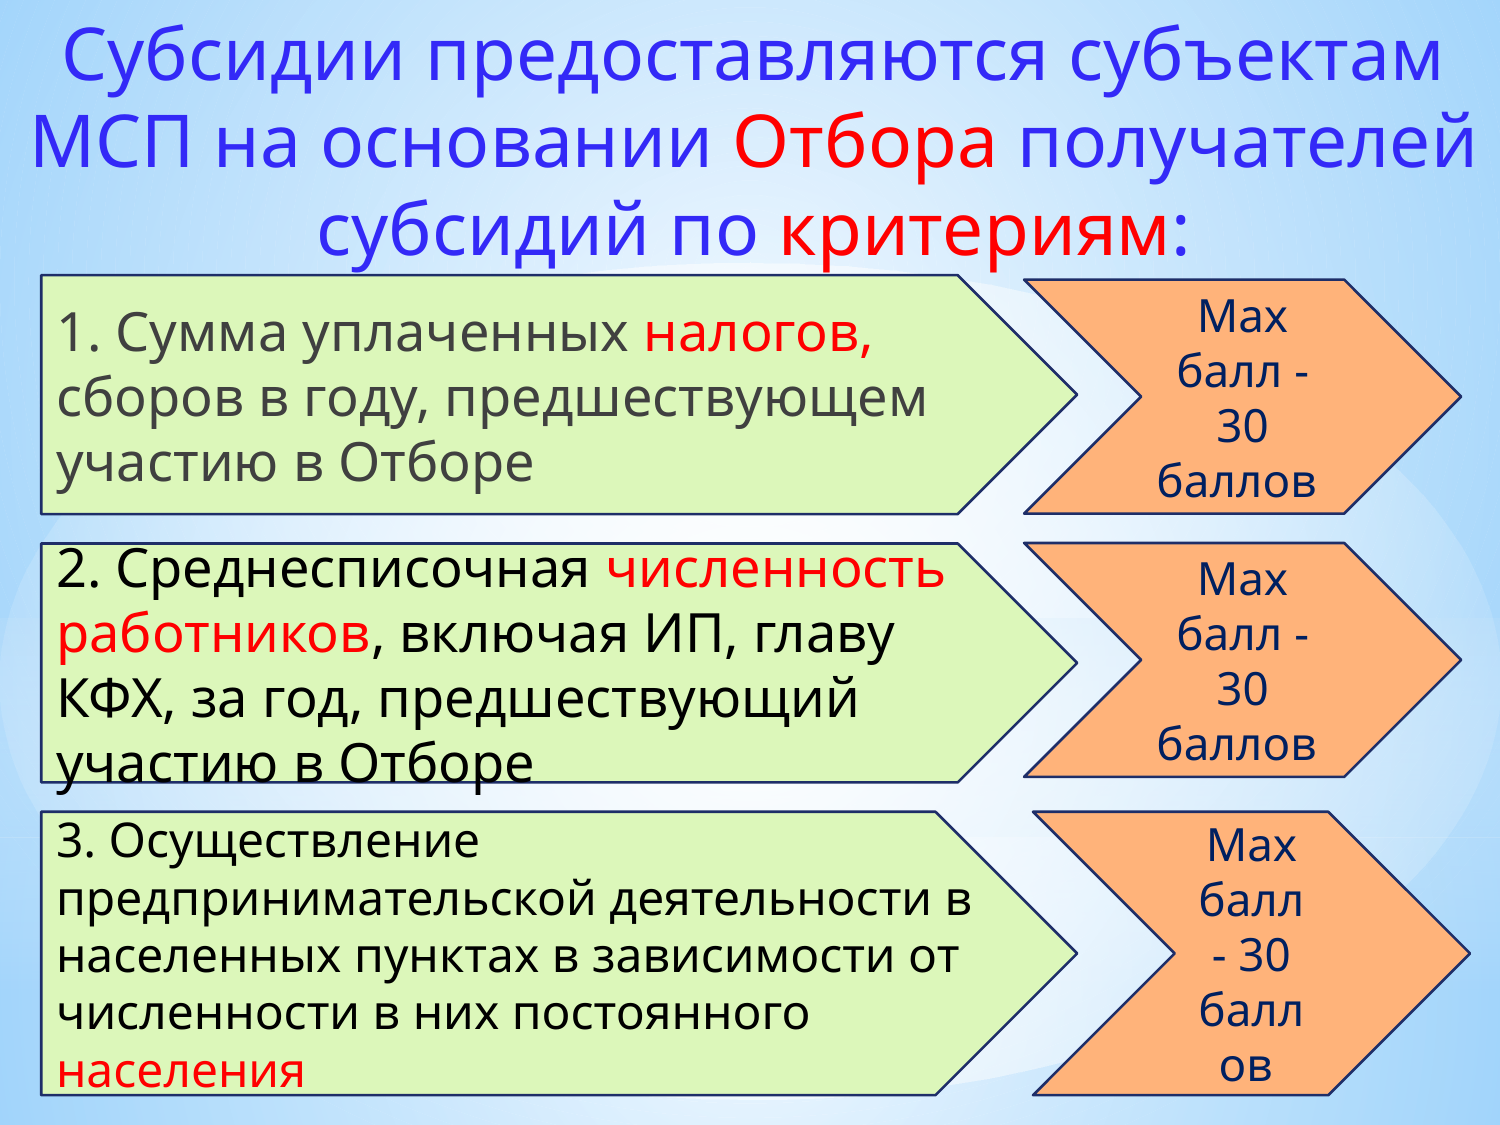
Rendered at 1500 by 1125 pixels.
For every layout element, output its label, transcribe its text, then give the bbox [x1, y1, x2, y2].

text_box Max балл - 30 баллов [1022, 541, 1463, 779]
text_box 1. Сумма уплаченных налогов, сборов в году, предшествующем участию в Отборе [39, 273, 1079, 516]
text_box 2. Среднесписочная численность работников, включая ИП, главу КФХ, за год, предшествующий участию в Отборе [39, 542, 1079, 784]
text_box Max балл - 30 баллов [1031, 810, 1471, 1097]
list Субсидии предоставляются субъектам МСП на основании Отбора получателей субсидий по критериям: [0, 0, 1500, 1106]
text_box Max балл - 30 баллов [1022, 278, 1463, 515]
text_box 3. Осуществление предпринимательской деятельности в населенных пунктах в зависимости от численности в них постоянного населения [39, 810, 1079, 1097]
